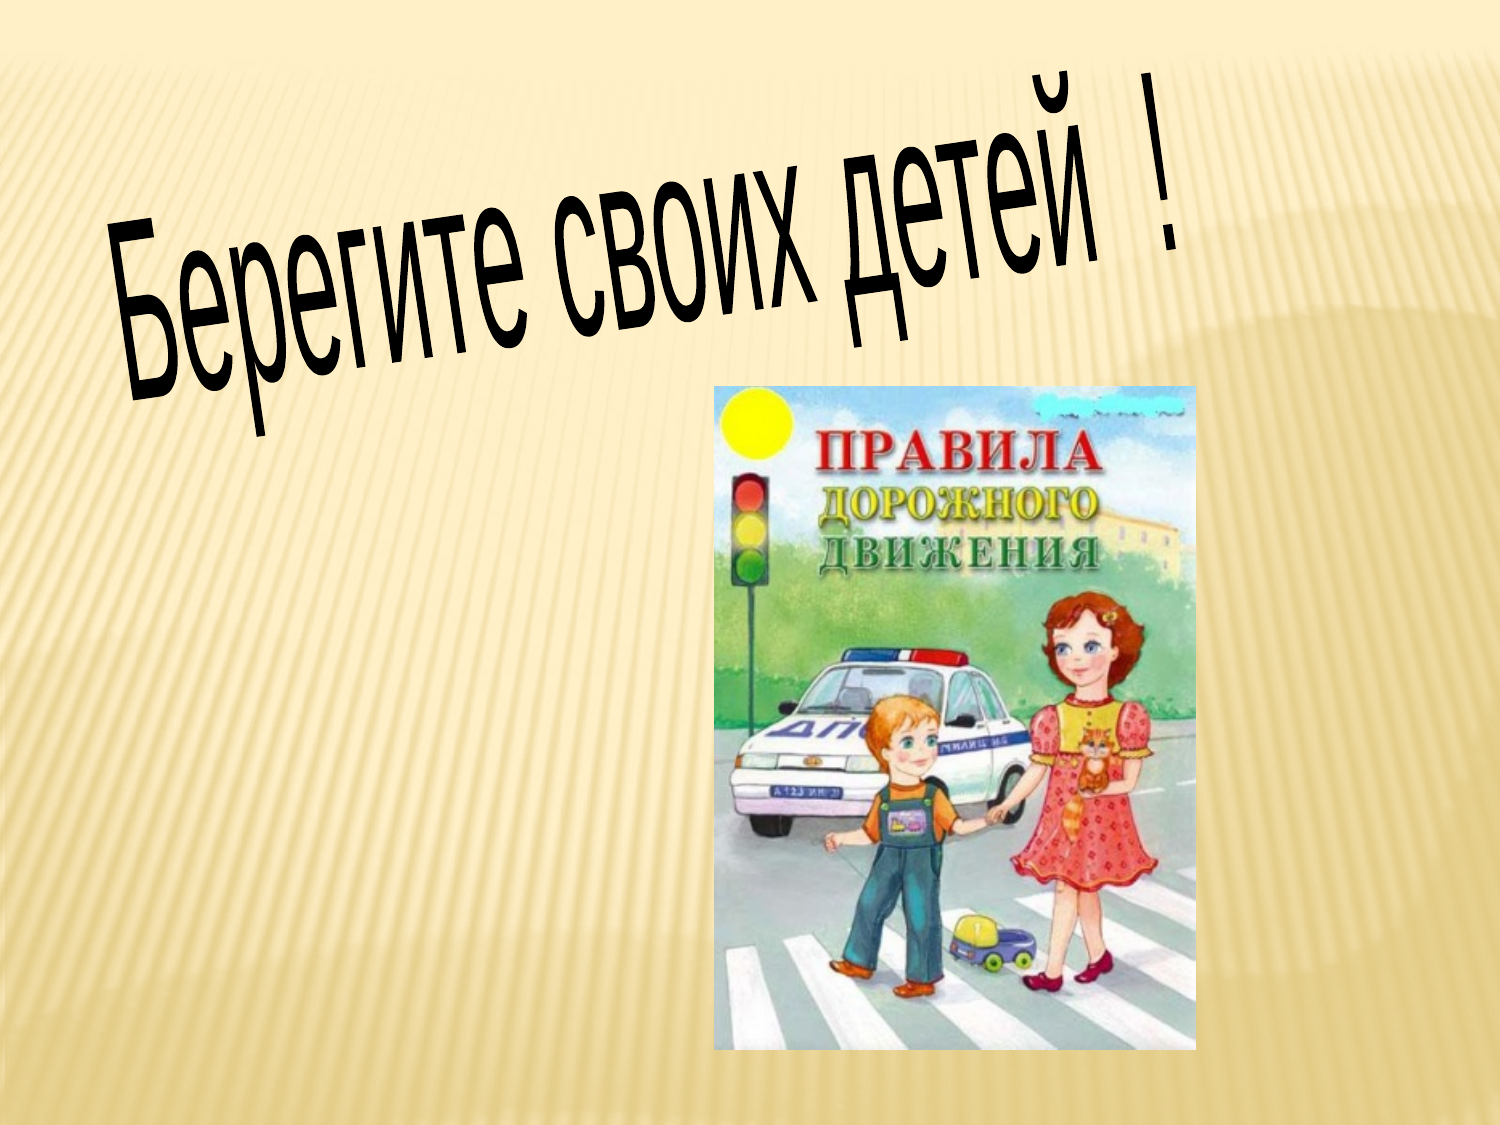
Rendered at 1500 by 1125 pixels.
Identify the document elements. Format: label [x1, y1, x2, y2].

picture [714, 386, 1196, 1050]
